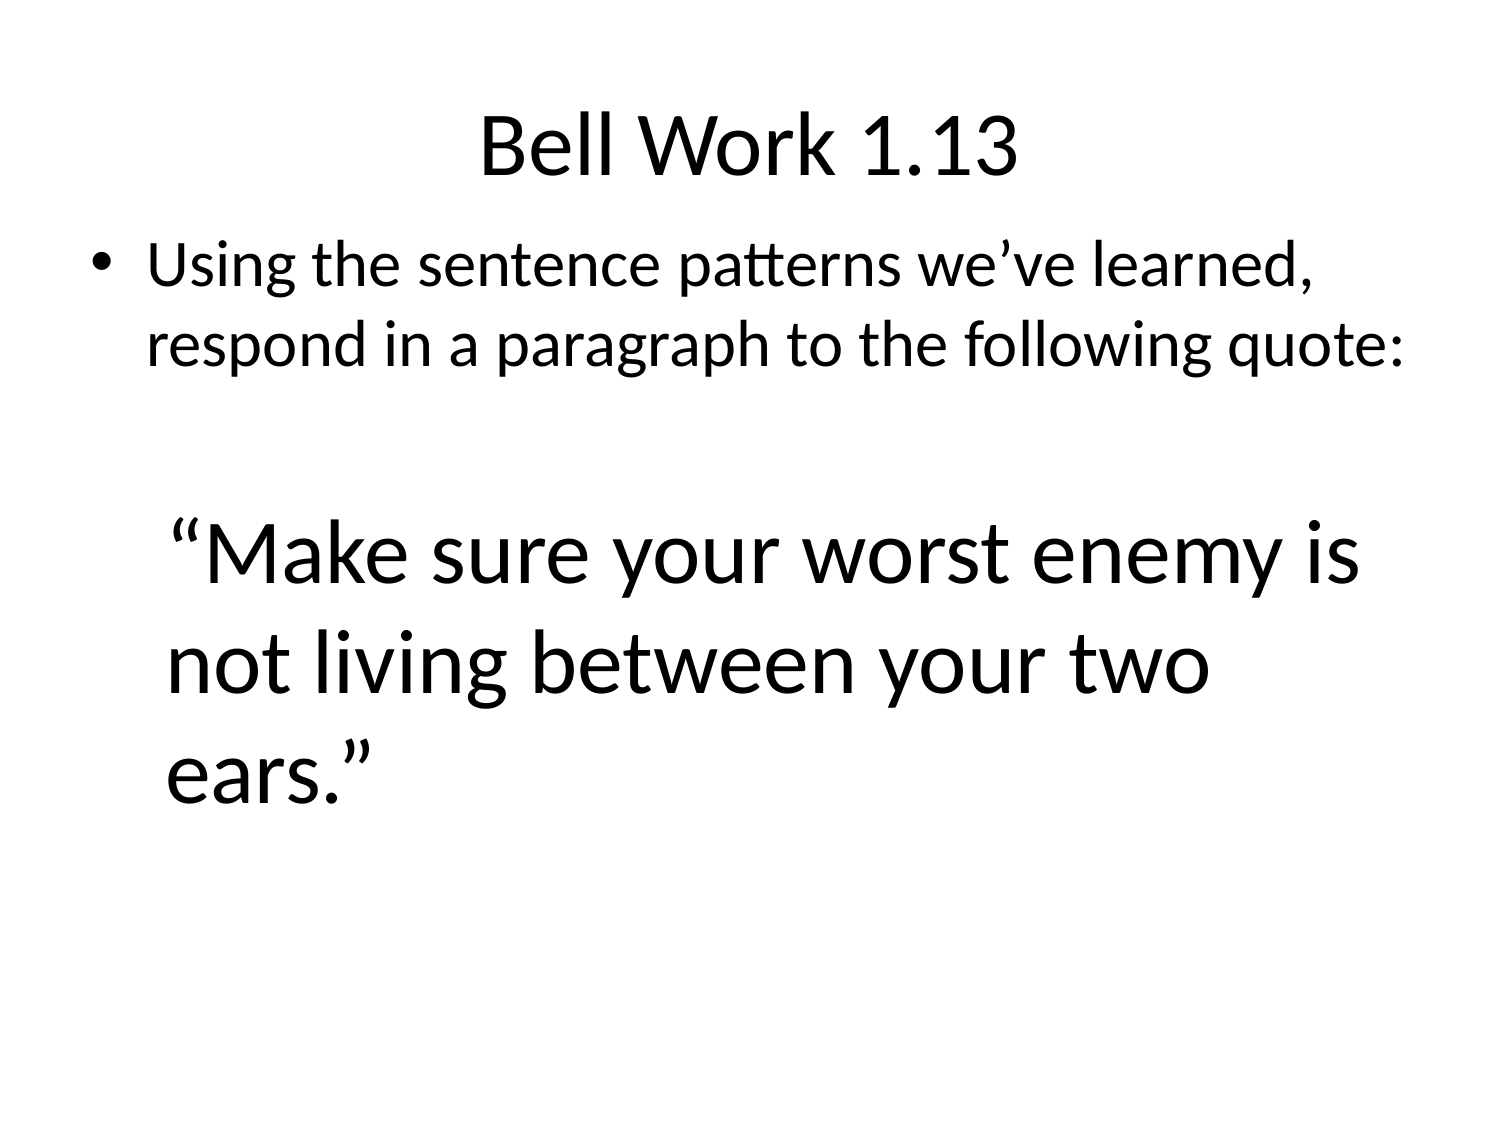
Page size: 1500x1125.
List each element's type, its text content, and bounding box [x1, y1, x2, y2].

list Using the sentence patterns we’ve learned, respond in a paragraph to the following quote: “Make sure your worst enemy is not living between your two ears.” [75, 212, 1425, 1050]
title Bell Work 1.13 [75, 45, 1425, 212]
